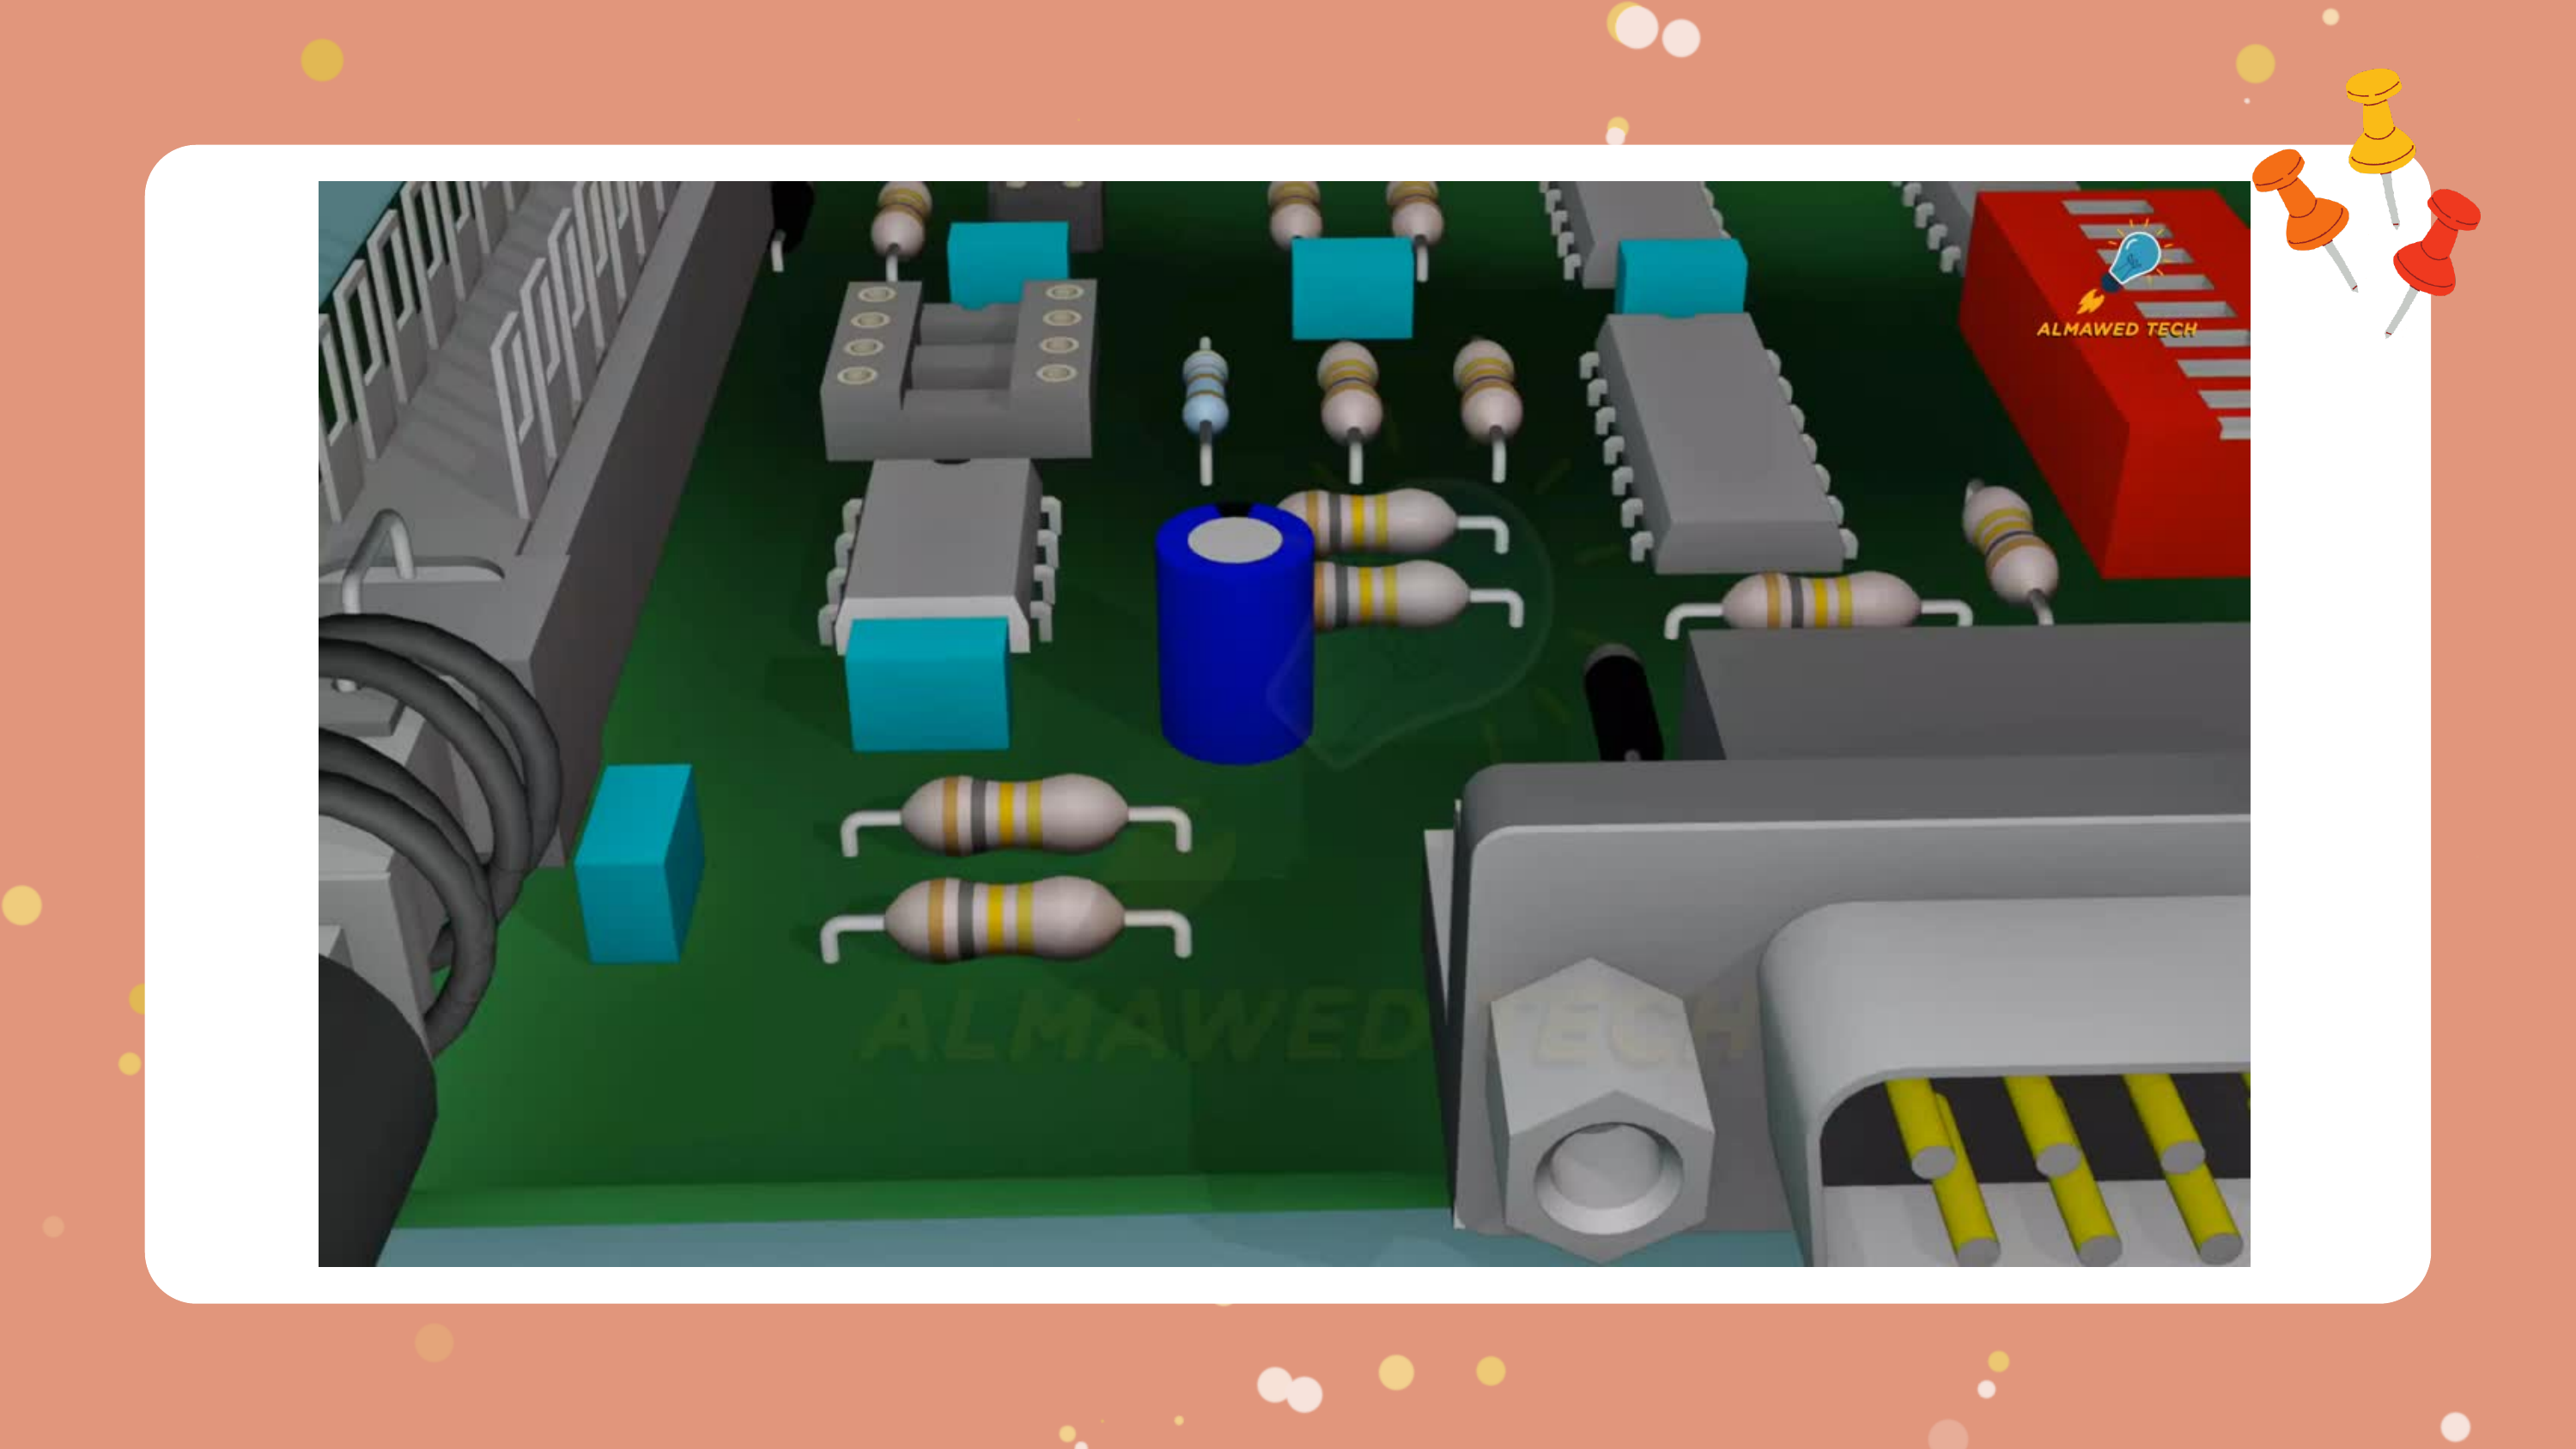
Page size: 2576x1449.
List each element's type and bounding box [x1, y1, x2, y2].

picture [0, 0, 2576, 1449]
text_box [318, 180, 2251, 1268]
